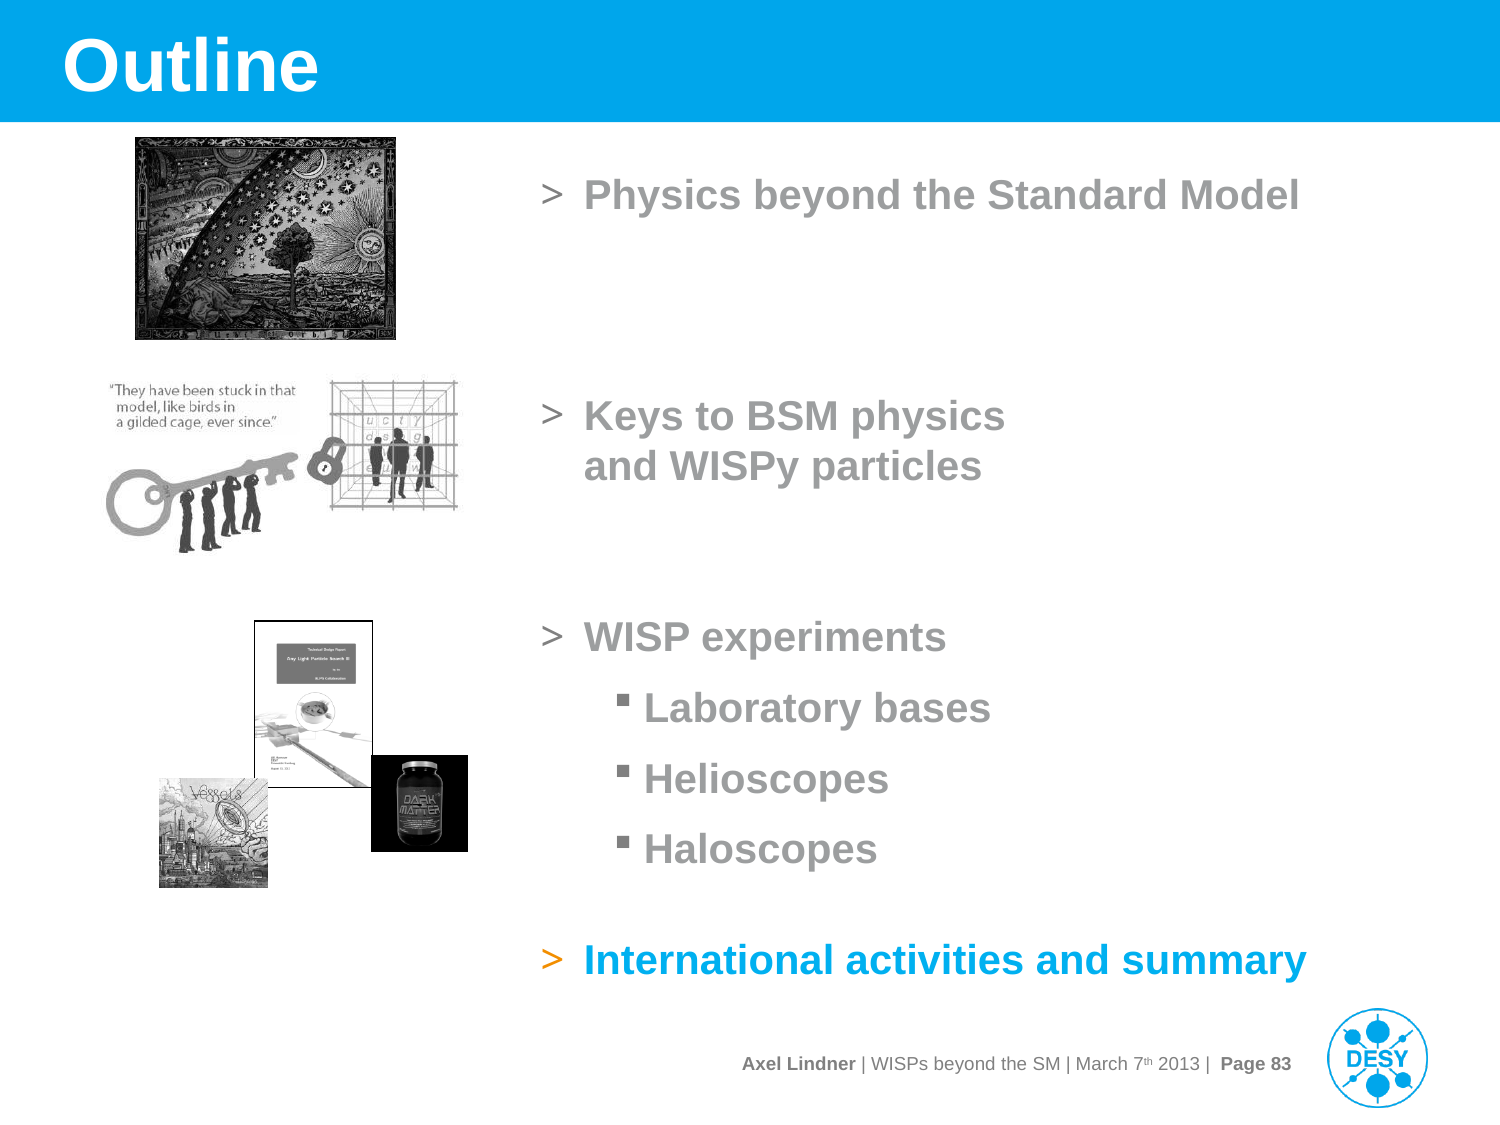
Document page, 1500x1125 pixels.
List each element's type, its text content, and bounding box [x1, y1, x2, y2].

picture [159, 621, 469, 888]
list Physics beyond the Standard Model Keys to BSM physics and WISPy particles WISP experiments Laboratory bases Helioscopes Haloscopes International activities and summary [525, 160, 1444, 947]
picture [1327, 1068, 1365, 1108]
picture [100, 373, 465, 556]
picture [1387, 1008, 1428, 1046]
picture [135, 136, 396, 340]
picture [1391, 1071, 1428, 1108]
picture [1327, 1008, 1368, 1049]
picture [1330, 1011, 1426, 1106]
title Outline [47, 16, 1446, 107]
